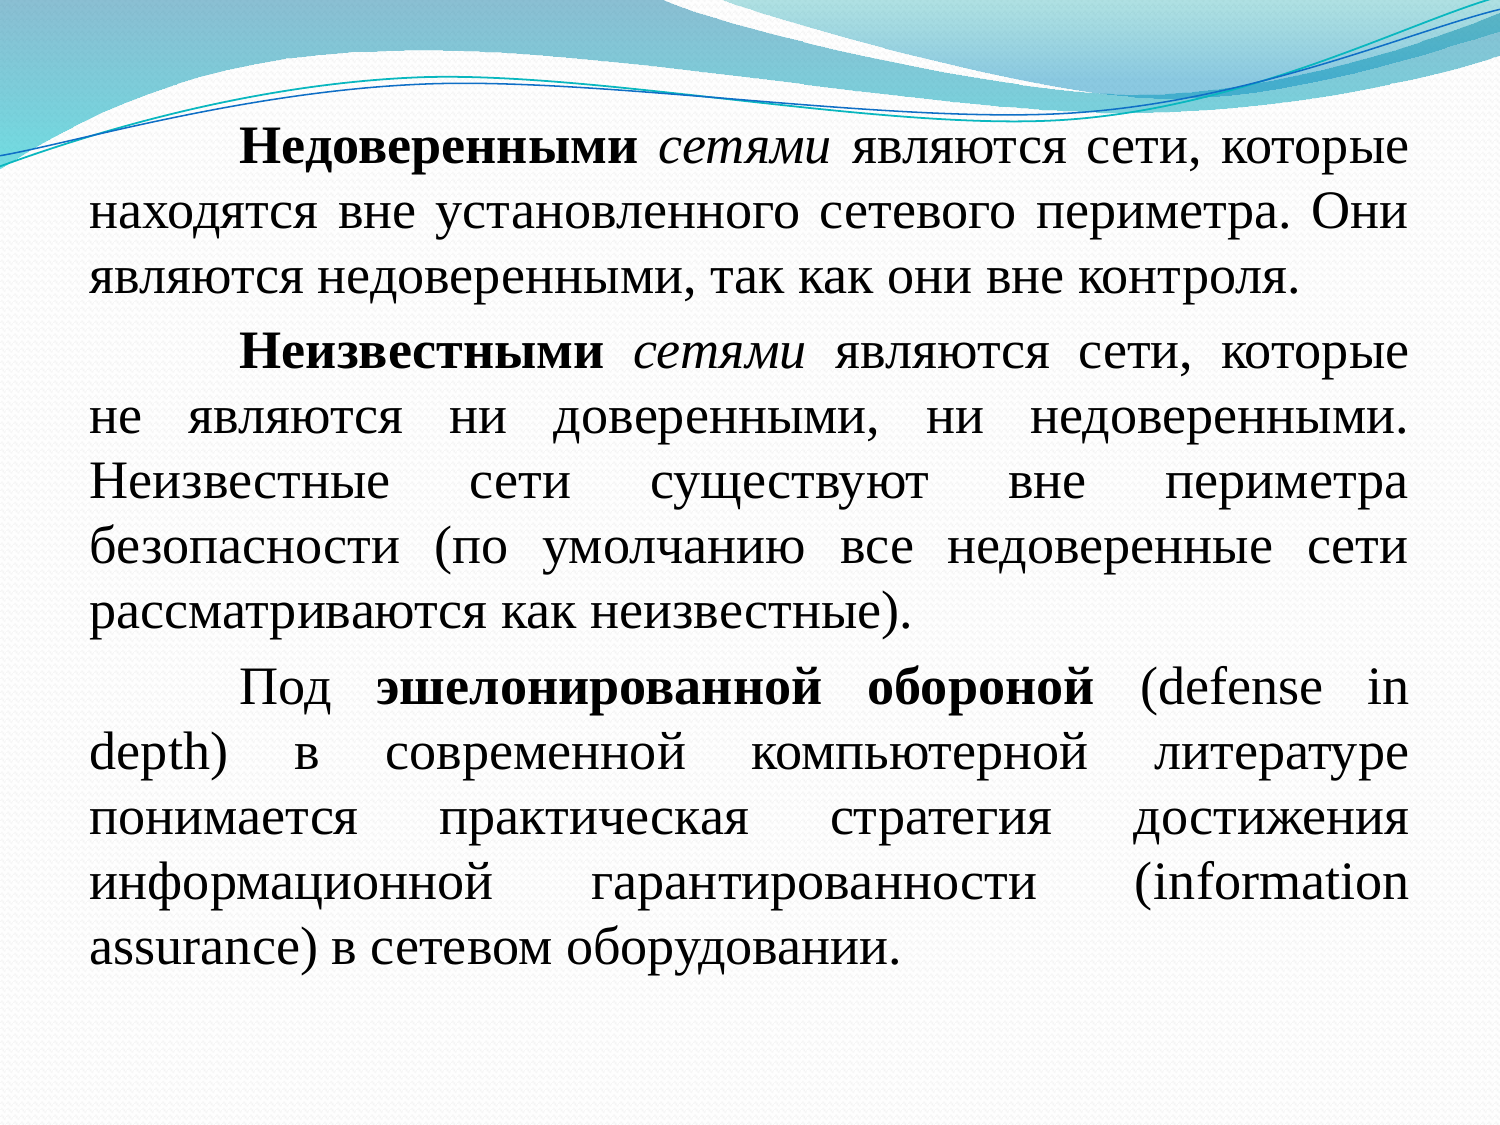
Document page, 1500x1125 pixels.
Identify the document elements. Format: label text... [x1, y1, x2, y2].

list Недоверенными сетями являются сети, которые находятся вне установленного сетевого периметра. Они являются недоверенны­ми, так как они вне контроля. Неизвестными сетями являются сети, которые не являются ни доверенными, ни недоверенными. Неизвестные сети существуют вне периметра безопасности (по умолчанию все недоверенные сети рассматриваются как неизвестные). Под эшелонированной обороной (defense in depth) в современ­ной компьютерной литературе понимается практическая страте­гия достижения информационной гарантированности (information assurance) в сетевом оборудовании. [75, 101, 1425, 1038]
